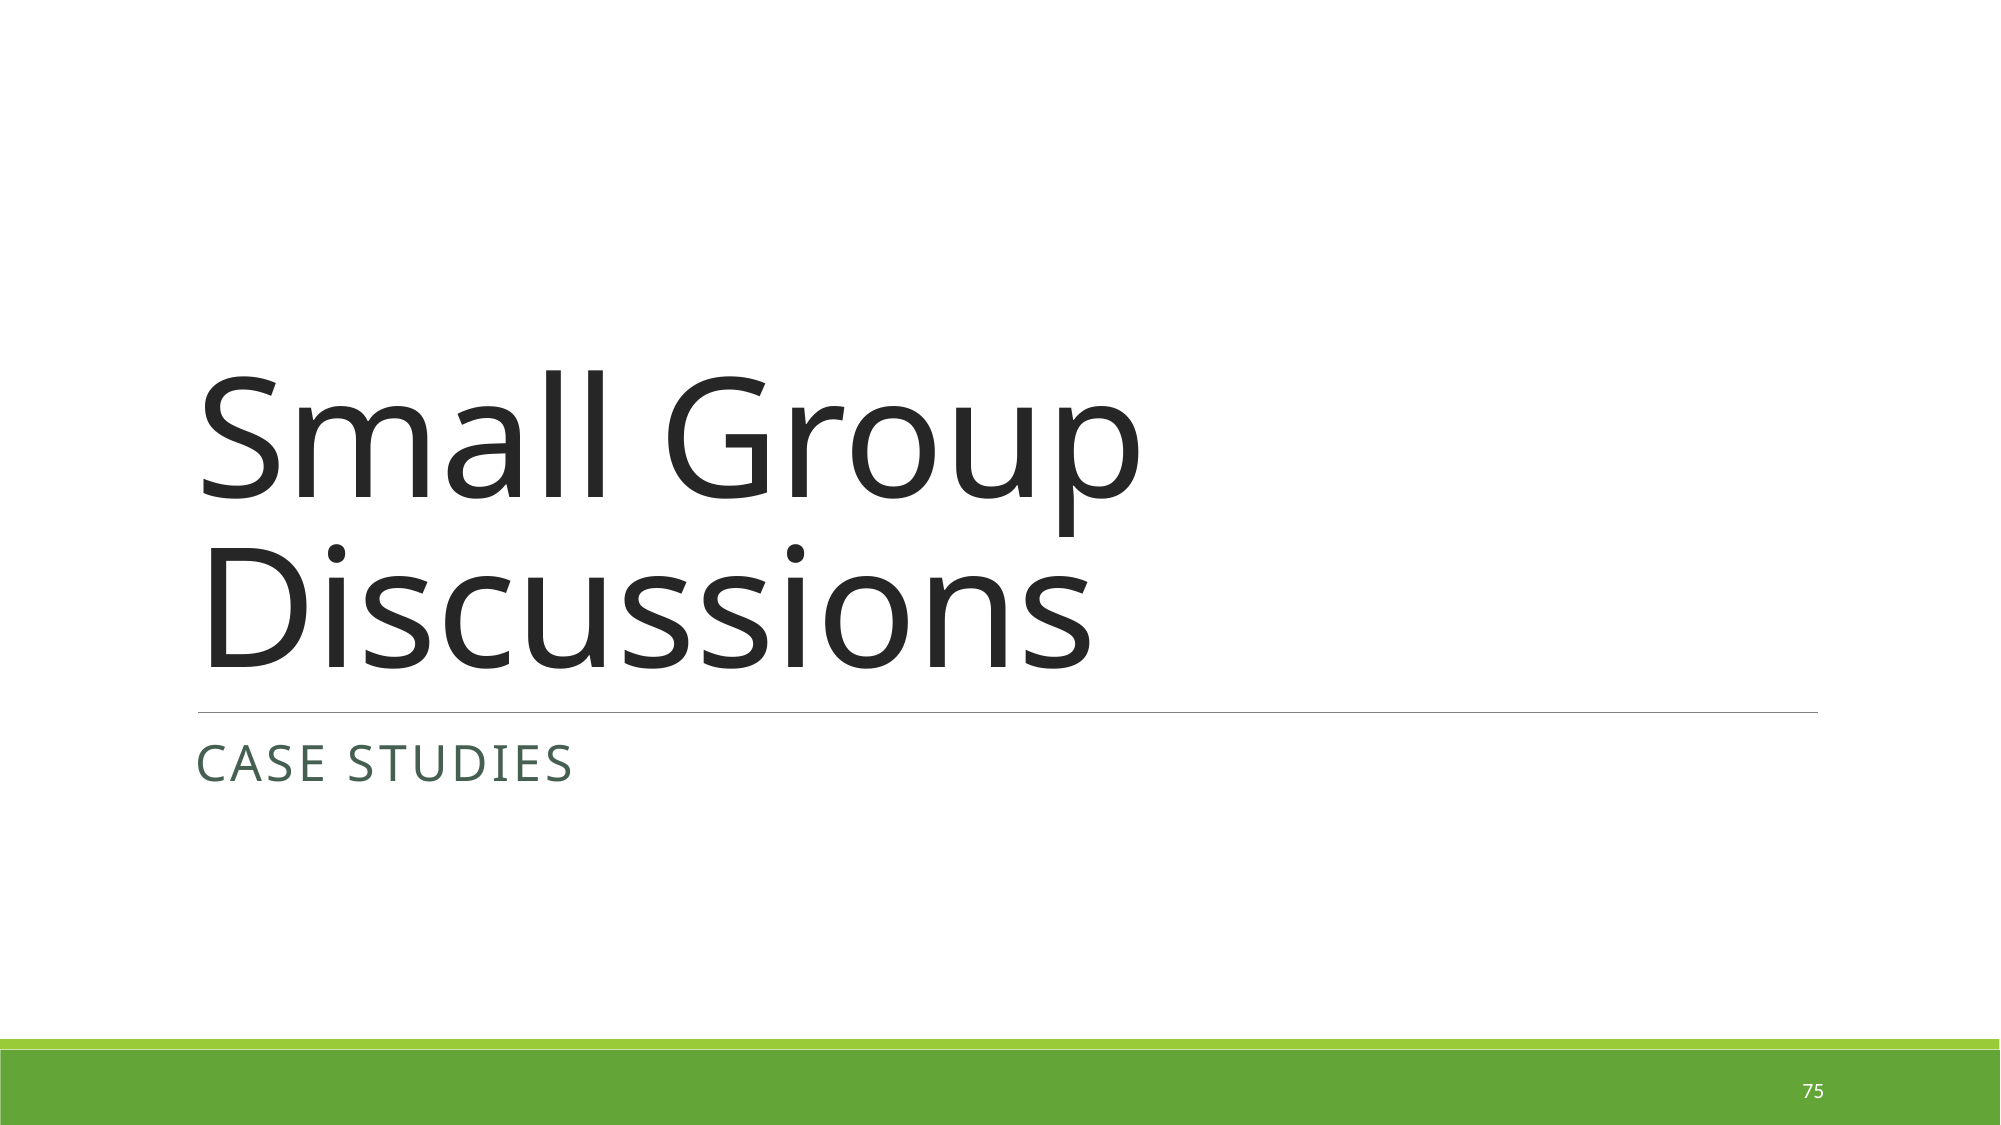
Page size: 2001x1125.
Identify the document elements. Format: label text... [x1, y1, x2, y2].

title Small Group Discussions [180, 124, 1830, 710]
slide_number 75 [1624, 1059, 1840, 1120]
list case studies [180, 730, 1830, 918]
